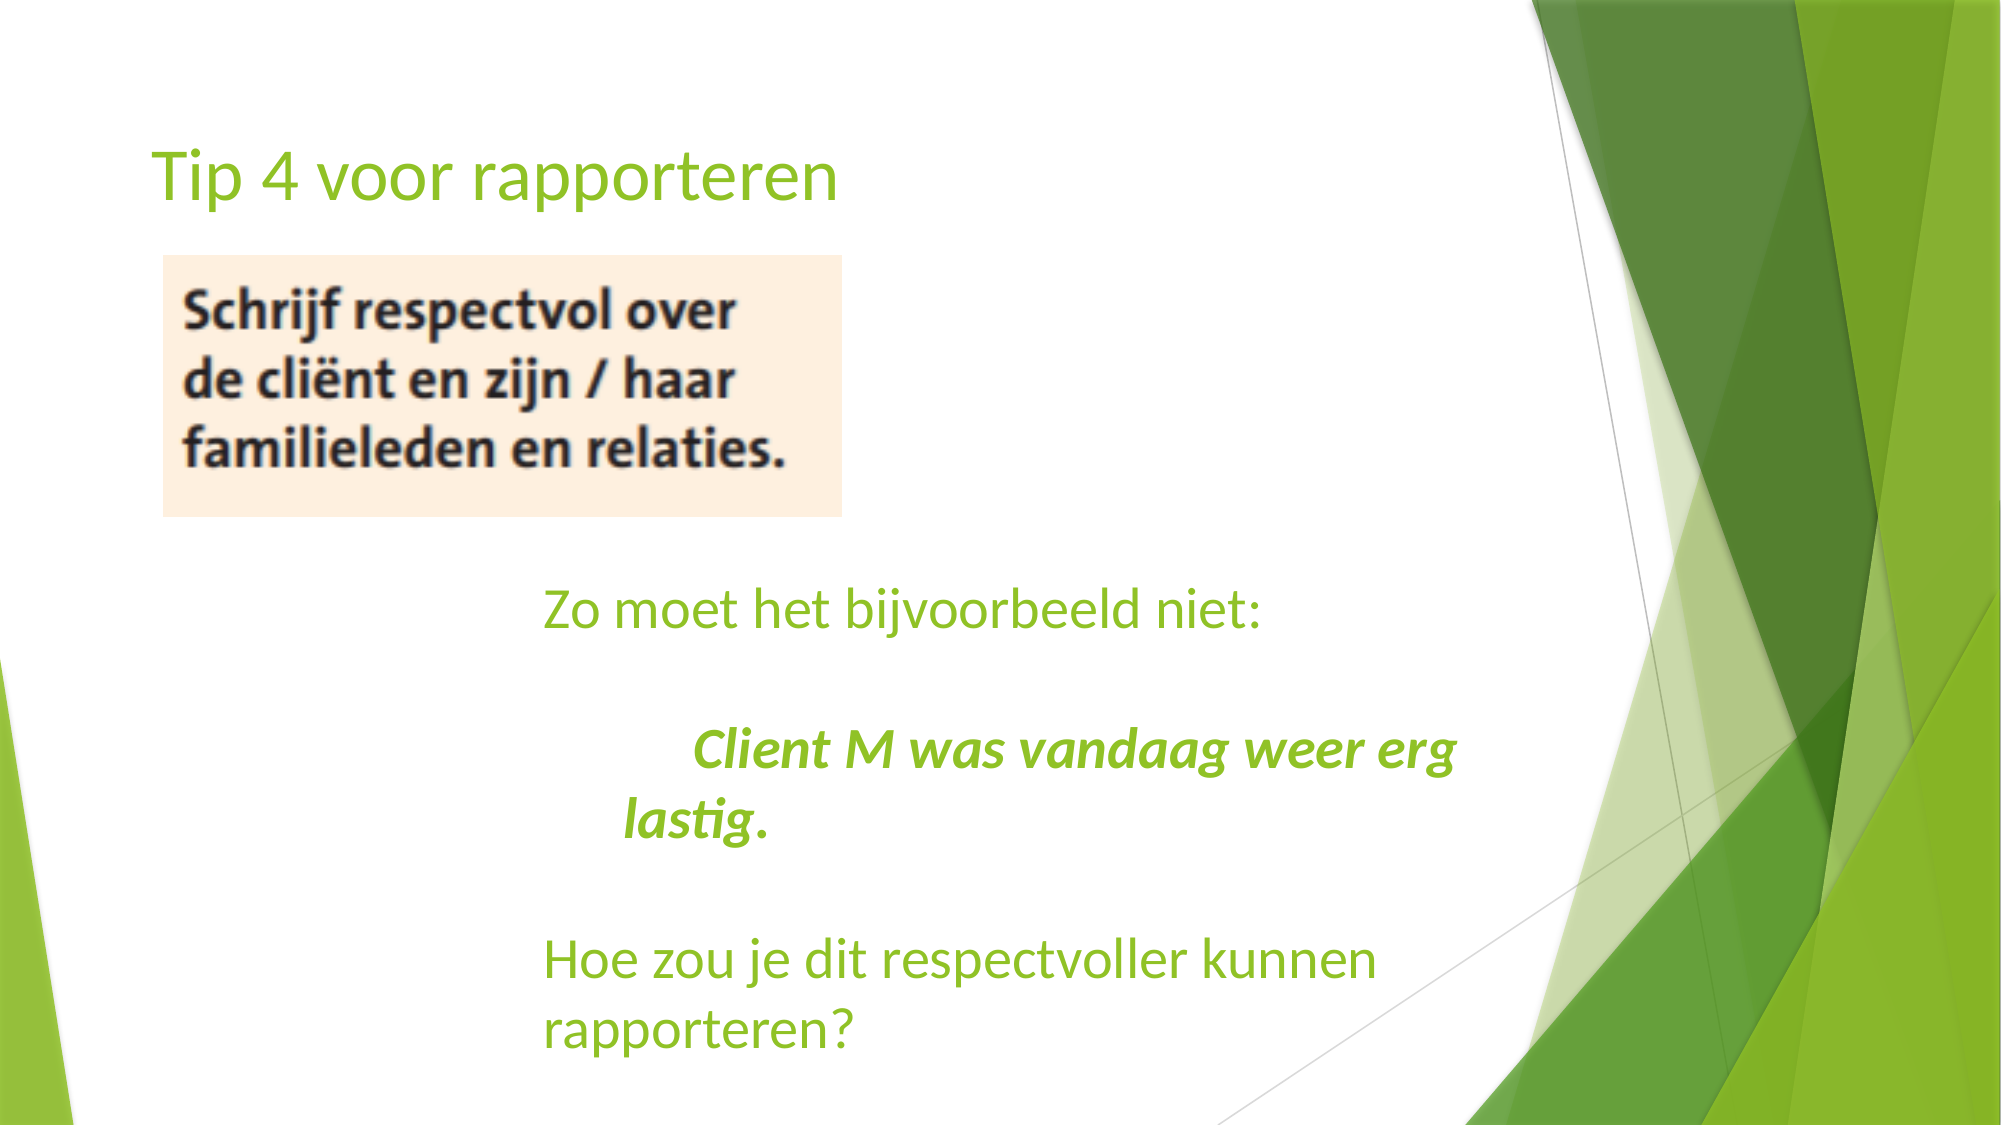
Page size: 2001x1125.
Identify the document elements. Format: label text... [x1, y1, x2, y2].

text_box Tip 4 voor rapporteren [136, 118, 1417, 223]
picture [162, 254, 842, 518]
text_box Zo moet het bijvoorbeeld niet: Client M was vandaag weer erg lastig. Hoe zou je dit respectvoller kunnen rapporteren? [528, 562, 1529, 1068]
title [136, 45, 1547, 262]
